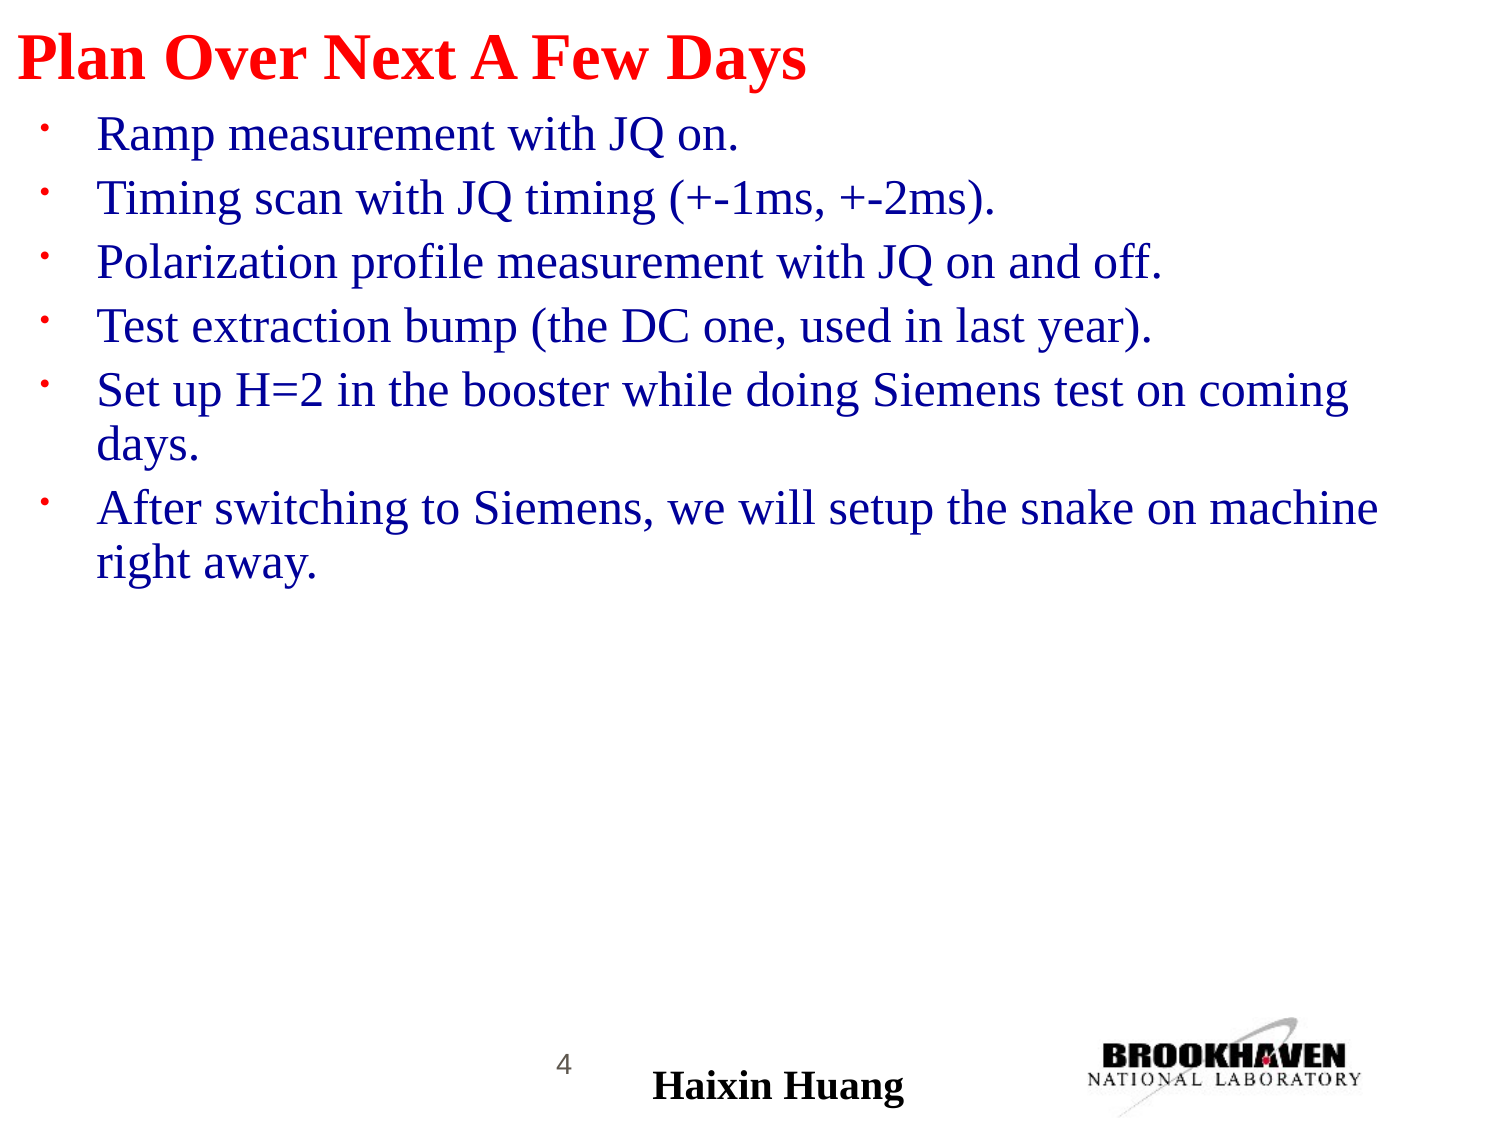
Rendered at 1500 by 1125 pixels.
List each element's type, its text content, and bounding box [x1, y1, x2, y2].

footer Haixin Huang [637, 1050, 1050, 1088]
slide_number 4 [337, 1049, 588, 1088]
title Plan Over Next A Few Days [1, 12, 1465, 101]
list Ramp measurement with JQ on. Timing scan with JQ timing (+-1ms, +-2ms). Polarization profile measurement with JQ on and off. Test extraction bump (the DC one, used in last year). Set up H=2 in the booster while doing Siemens test on coming days. After switching to Siemens, we will setup the snake on machine right away. [24, 99, 1476, 1013]
picture [1087, 1017, 1363, 1125]
